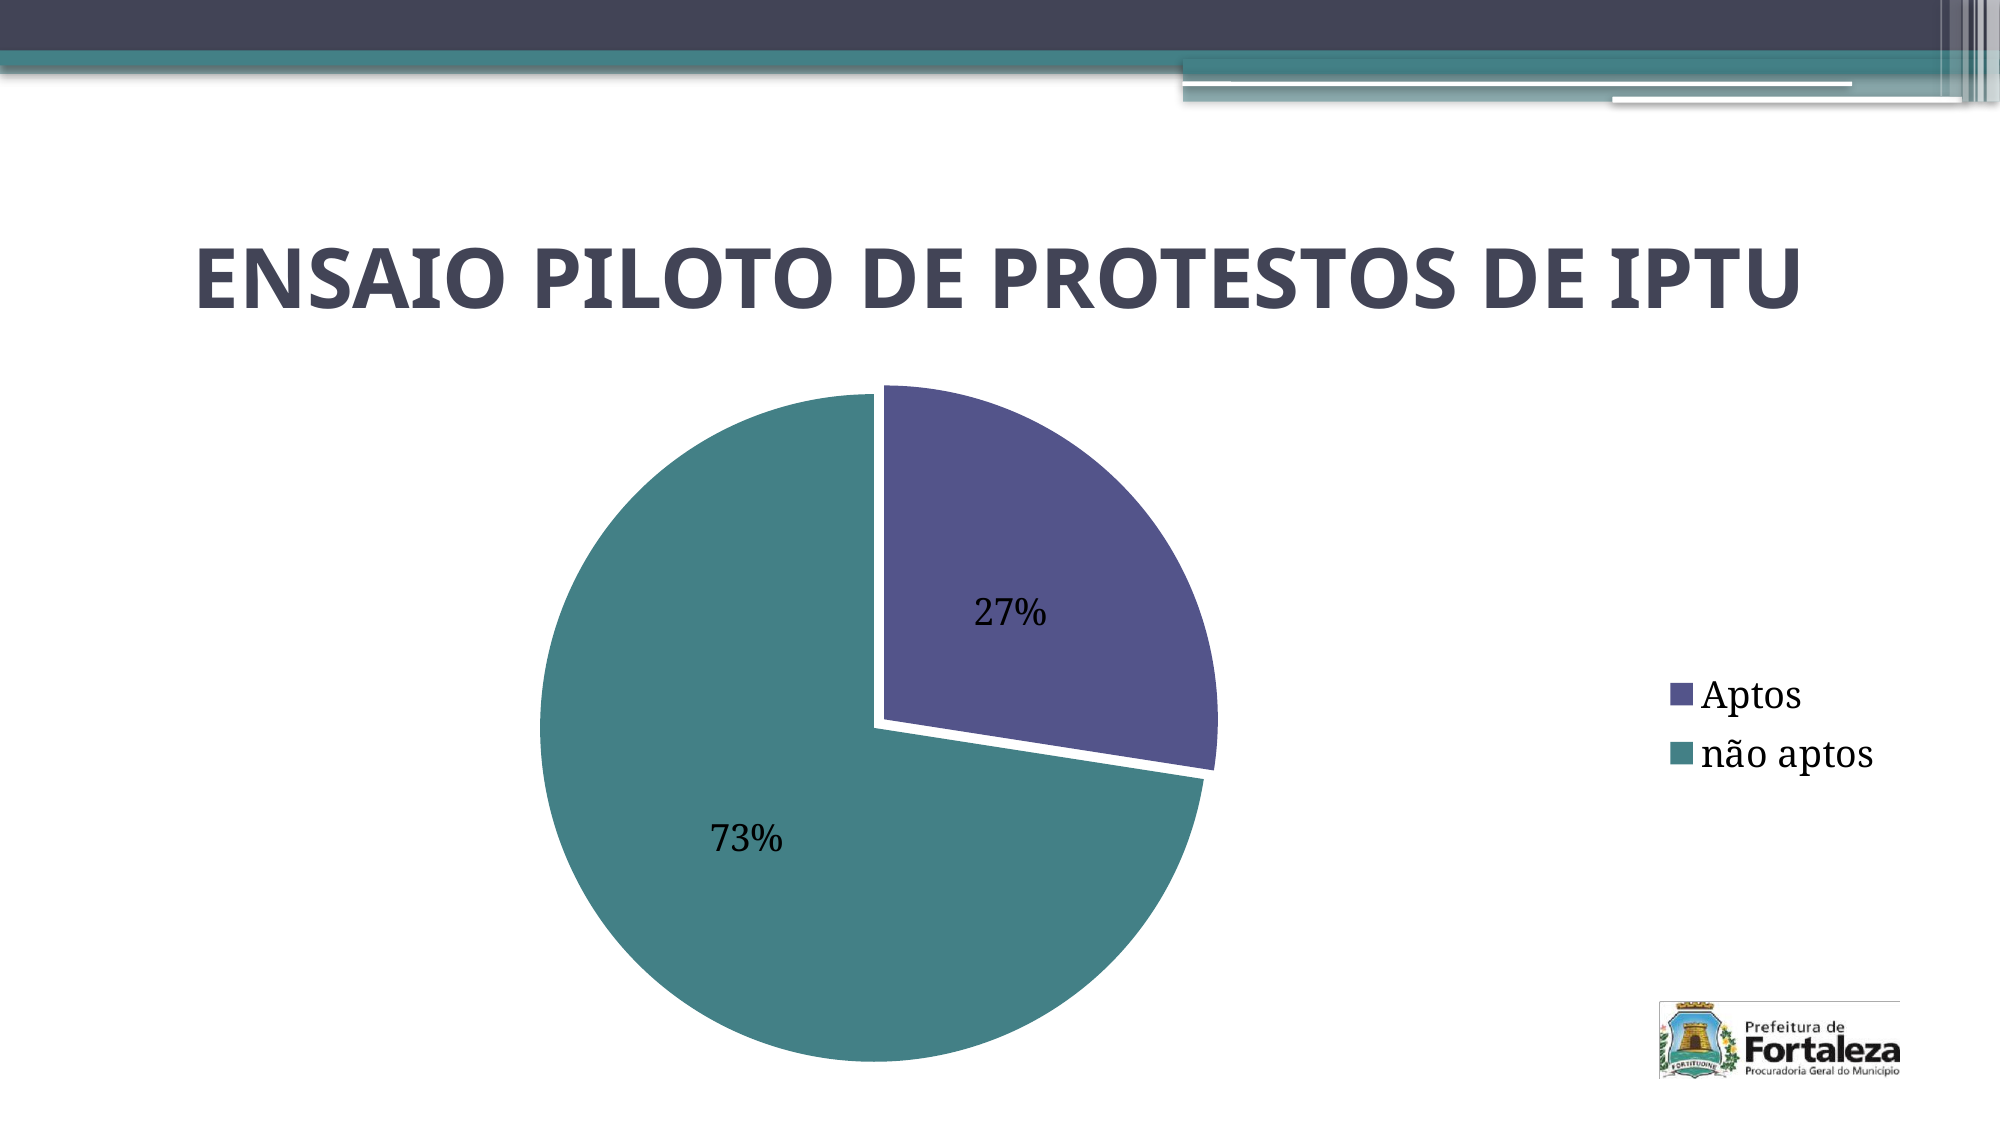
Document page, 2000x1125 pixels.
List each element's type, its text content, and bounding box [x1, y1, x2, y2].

title ENSAIO PILOTO DE PROTESTOS DE IPTU [99, 187, 1900, 363]
chart [99, 368, 1900, 1079]
